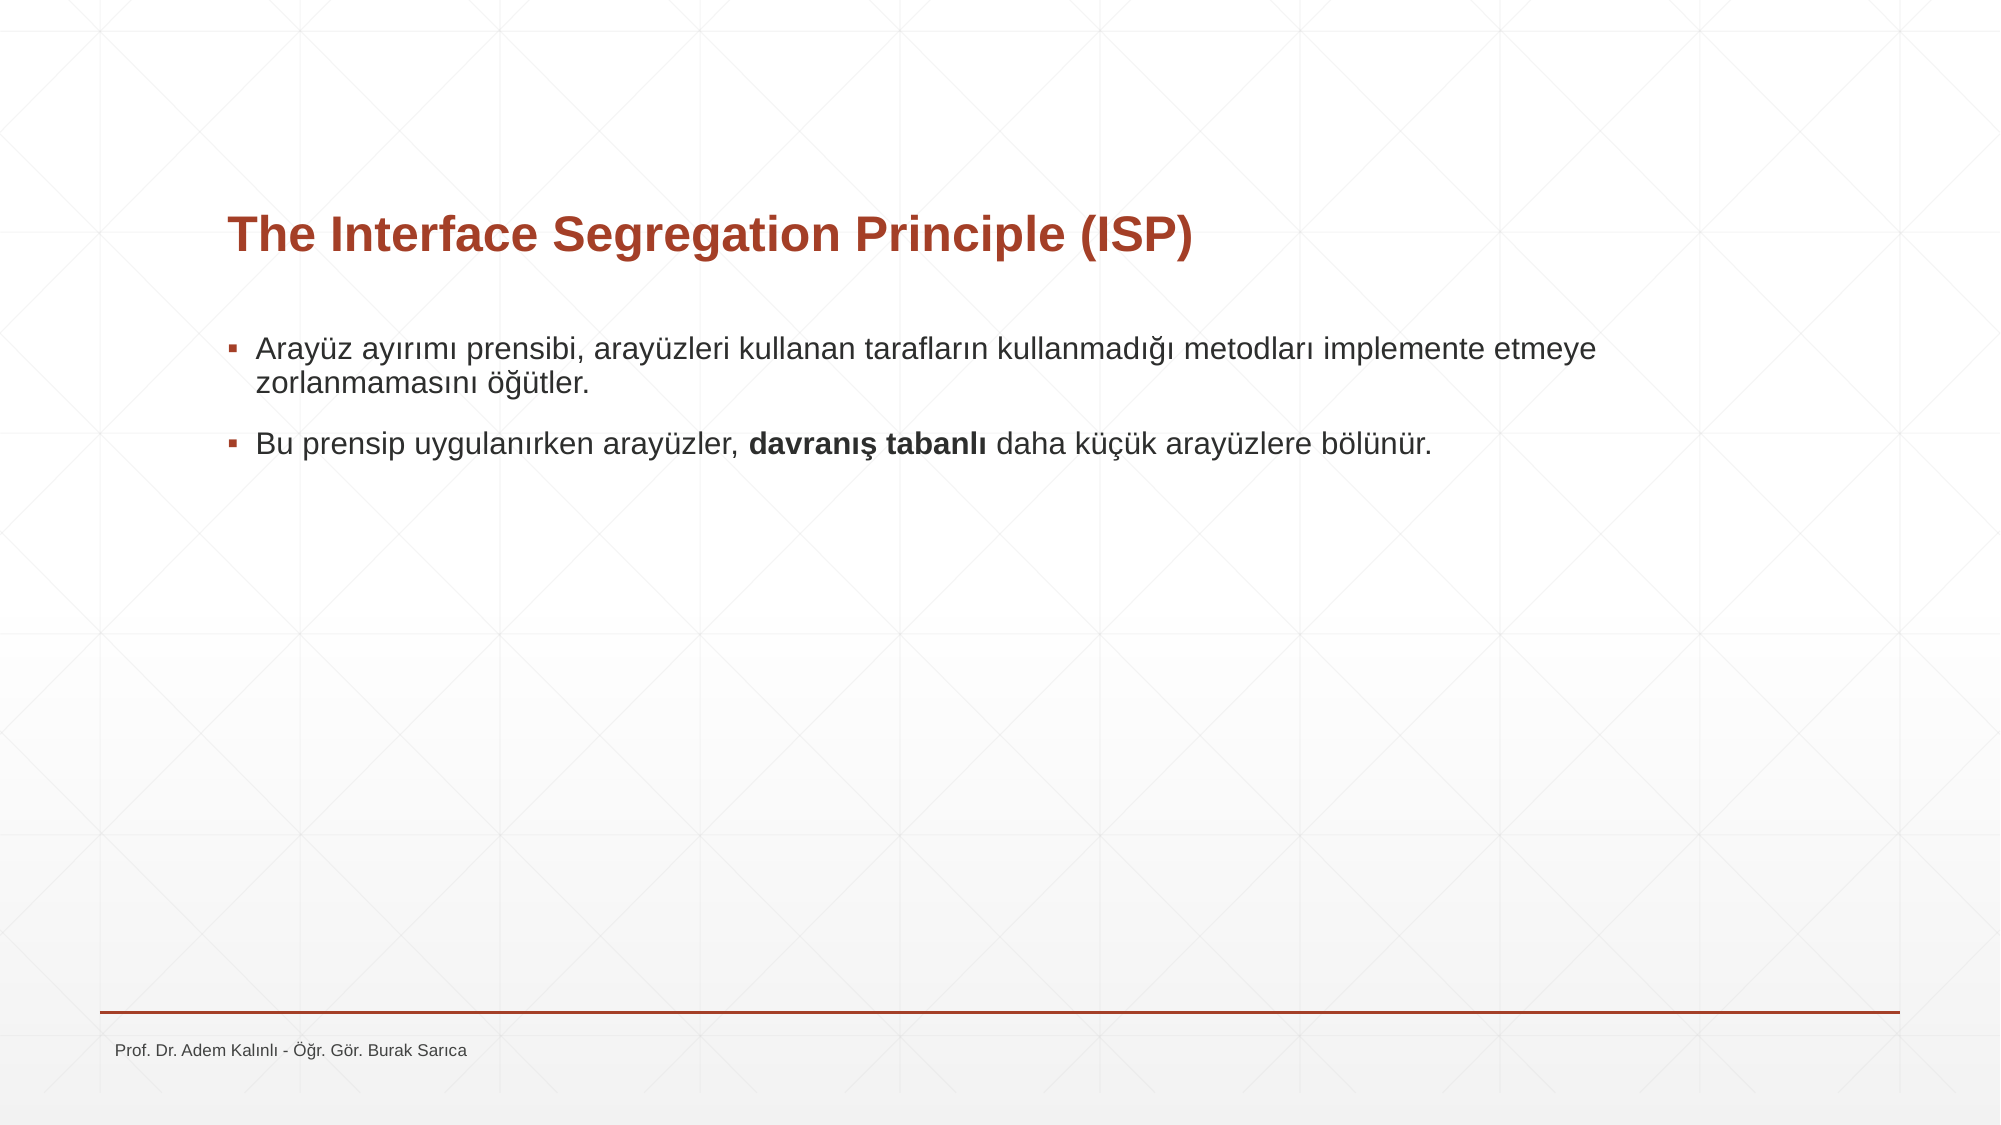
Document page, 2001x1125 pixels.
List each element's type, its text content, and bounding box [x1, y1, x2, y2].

title The Interface Segregation Principle (ISP) [212, 82, 1788, 271]
footer Prof. Dr. Adem Kalınlı - Öğr. Gör. Burak Sarıca [99, 1031, 1106, 1069]
list Arayüz ayırımı prensibi, arayüzleri kullanan tarafların kullanmadığı metodları implemente etmeye zorlanmamasını öğütler. Bu prensip uygulanırken arayüzler, davranış tabanlı daha küçük arayüzlere bölünür. [212, 324, 1788, 950]
